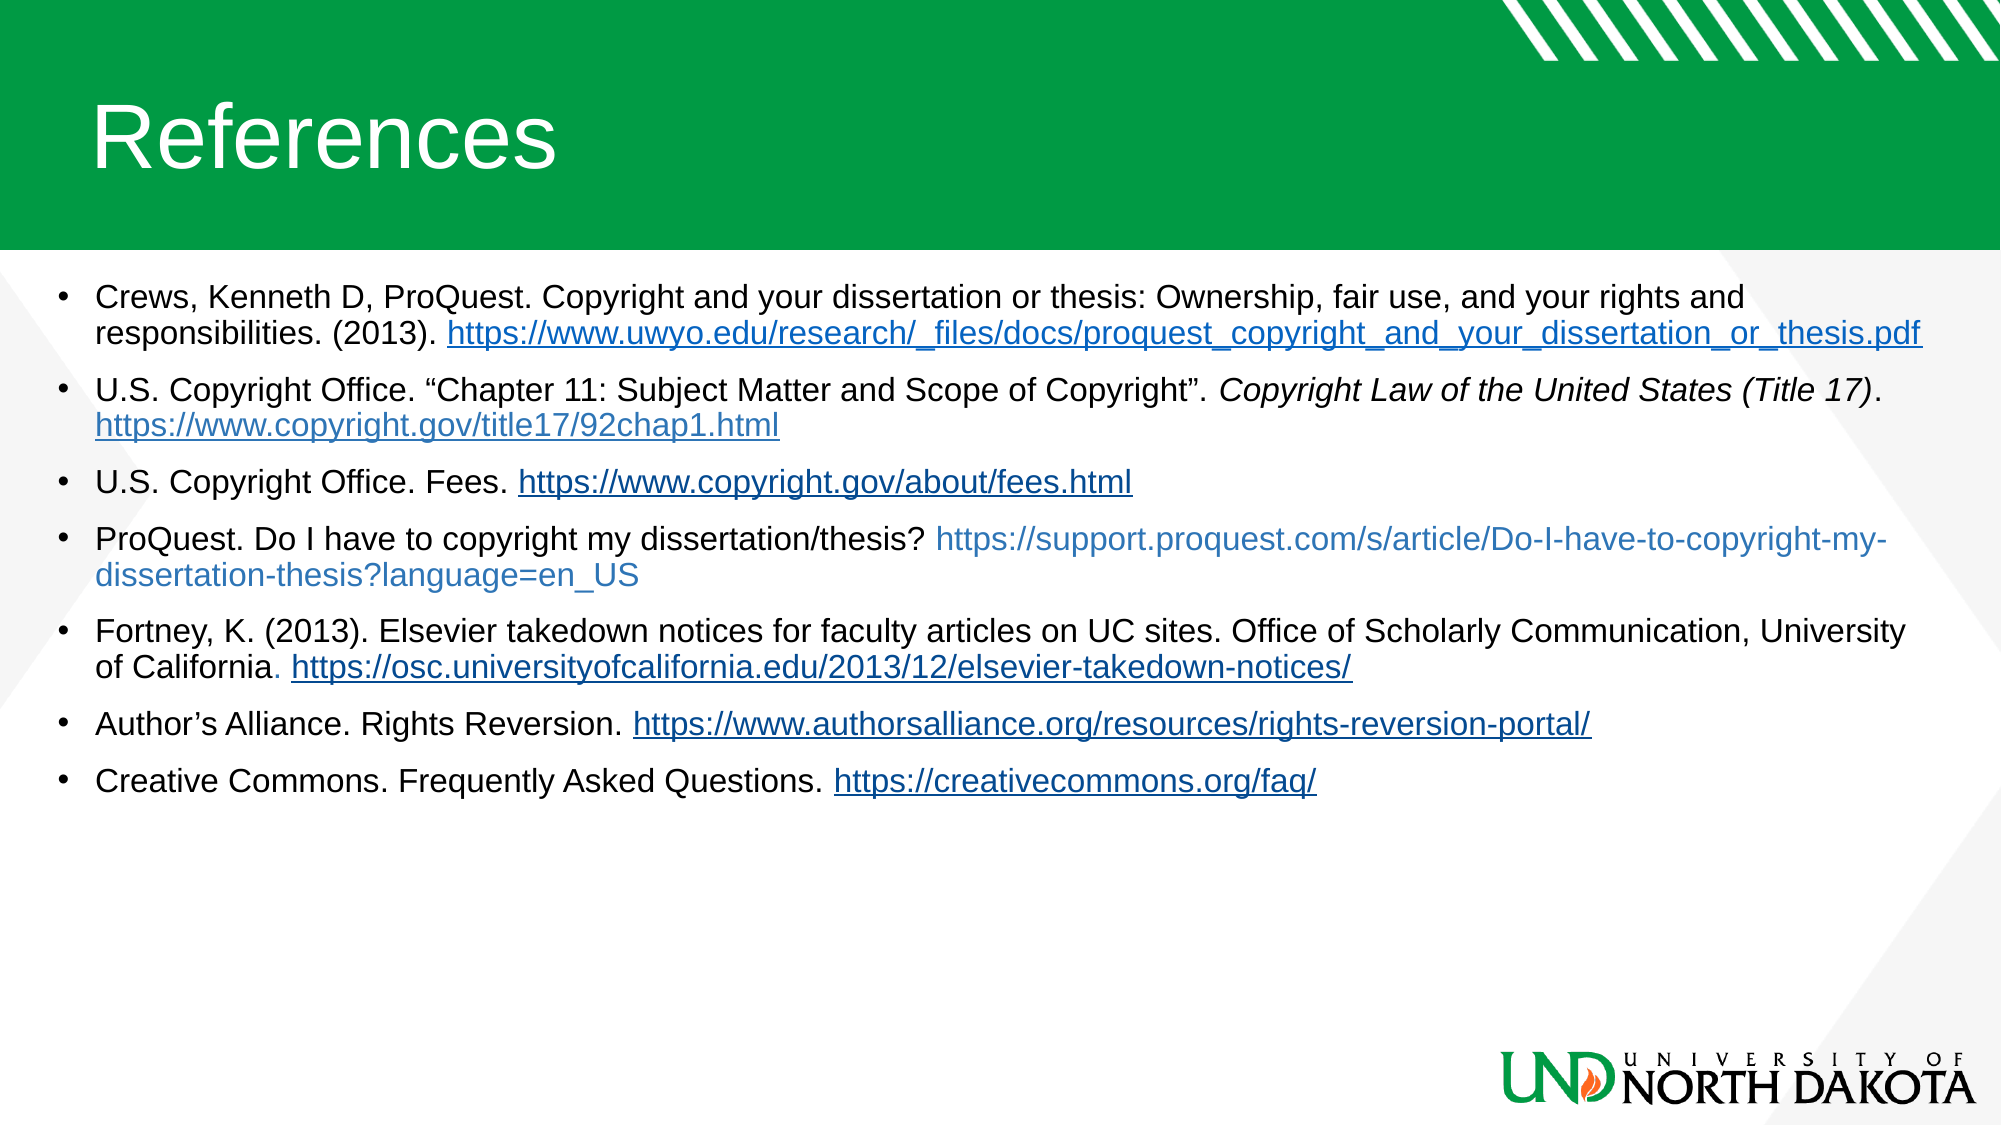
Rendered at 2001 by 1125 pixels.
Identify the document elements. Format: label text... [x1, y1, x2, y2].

picture [1497, 1047, 1978, 1109]
list Crews, Kenneth D, ProQuest. Copyright and your dissertation or thesis: Ownership, fair use, and your rights and responsibilities. (2013). https://www.uwyo.edu/research/_files/docs/proquest_copyright_and_your_dissertation_or_thesis.pdf U.S. Copyright Office. “Chapter 11: Subject Matter and Scope of Copyright”. Copyright Law of the United States (Title 17). https://www.copyright.gov/title17/92chap1.html U.S. Copyright Office. Fees. https://www.copyright.gov/about/fees.html ProQuest. Do I have to copyright my dissertation/thesis? https://support.proquest.com/s/article/Do-I-have-to-copyright-my-dissertation-thesis?language=en_US Fortney, K. (2013). Elsevier takedown notices for faculty articles on UC sites. Office of Scholarly Communication, University of California. https://osc.universityofcalifornia.edu/2013/12/elsevier-takedown-notices/ Author’s Alliance. Rights Reversion. https://www.authorsalliance.org/resources/rights-reversion-portal/ Creative Commons. Frequently Asked Questions. https://creativecommons.org/faq/ [42, 272, 1958, 1080]
title References [75, 45, 1909, 233]
picture [1479, 0, 2000, 61]
